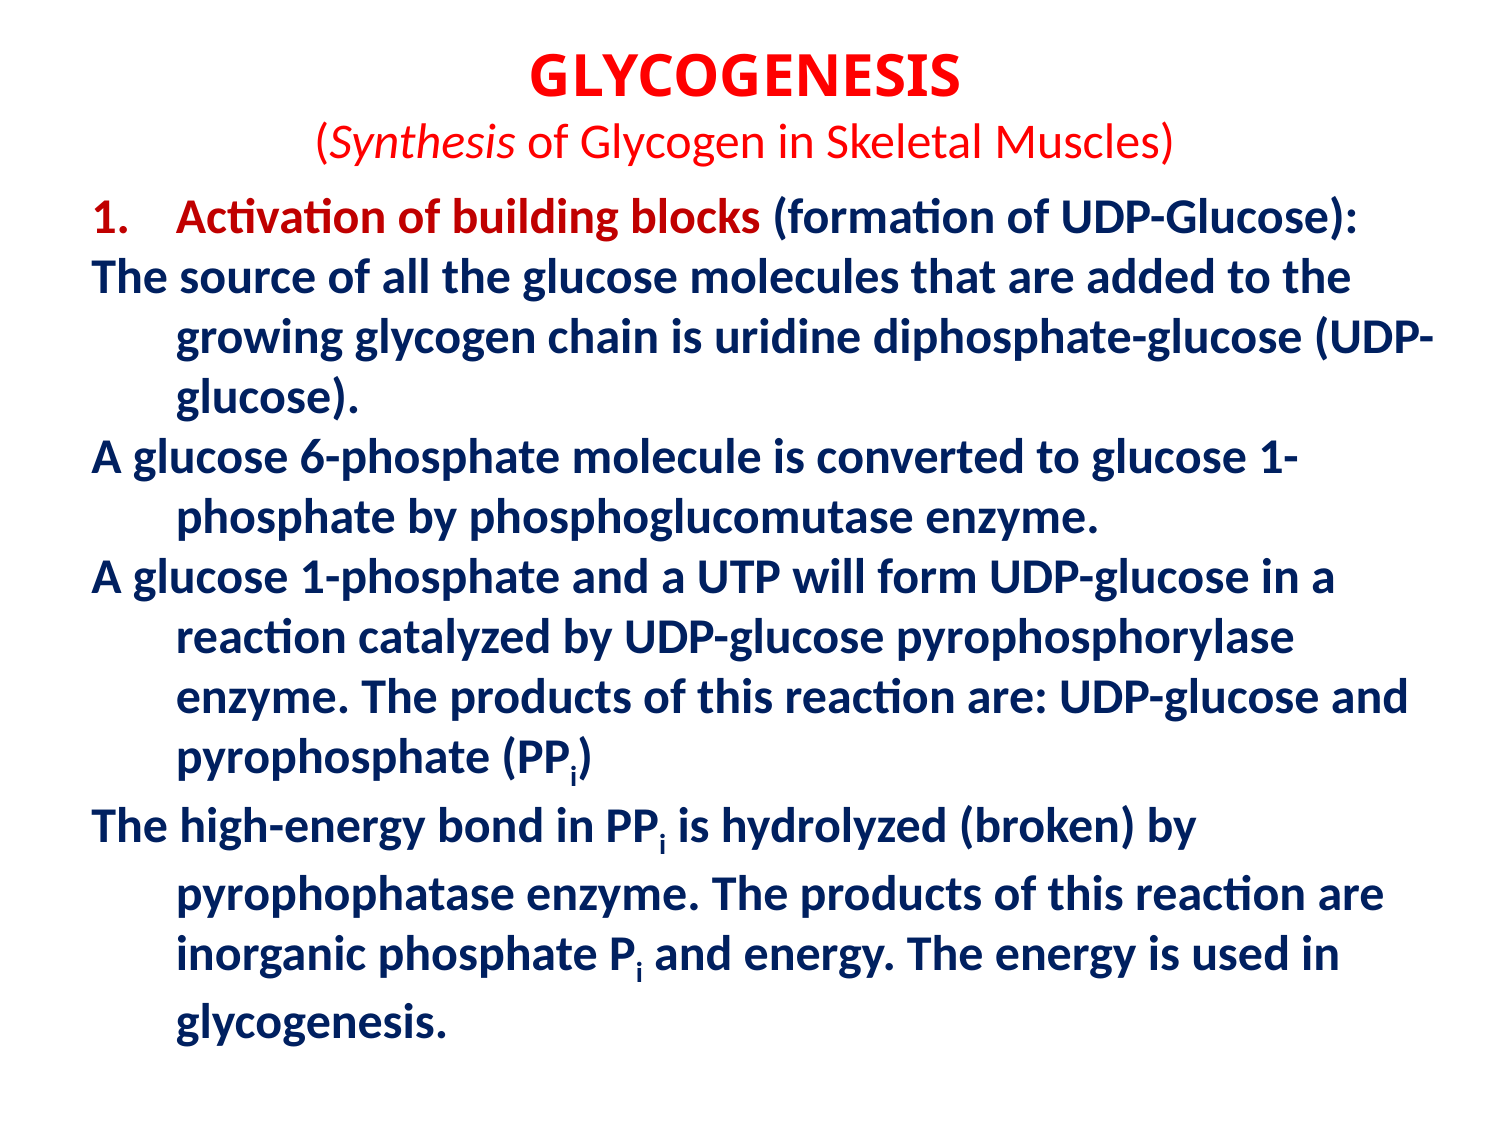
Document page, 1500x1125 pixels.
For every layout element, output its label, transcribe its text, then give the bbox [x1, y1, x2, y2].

text_box Activation of building blocks (formation of UDP-Glucose): The source of all the glucose molecules that are added to the growing glycogen chain is uridine diphosphate-glucose (UDP-glucose). A glucose 6-phosphate molecule is converted to glucose 1-phosphate by phosphoglucomutase enzyme. A glucose 1-phosphate and a UTP will form UDP-glucose in a reaction catalyzed by UDP-glucose pyrophosphorylase enzyme. The products of this reaction are: UDP-glucose and pyrophosphate (PPi) The high-energy bond in PPi is hydrolyzed (broken) by pyrophophatase enzyme. The products of this reaction are inorganic phosphate Pi and energy. The energy is used in glycogenesis. [76, 176, 1466, 1056]
text_box GLYCOGENESIS (Synthesis of Glycogen in Skeletal Muscles) [88, 30, 1401, 176]
